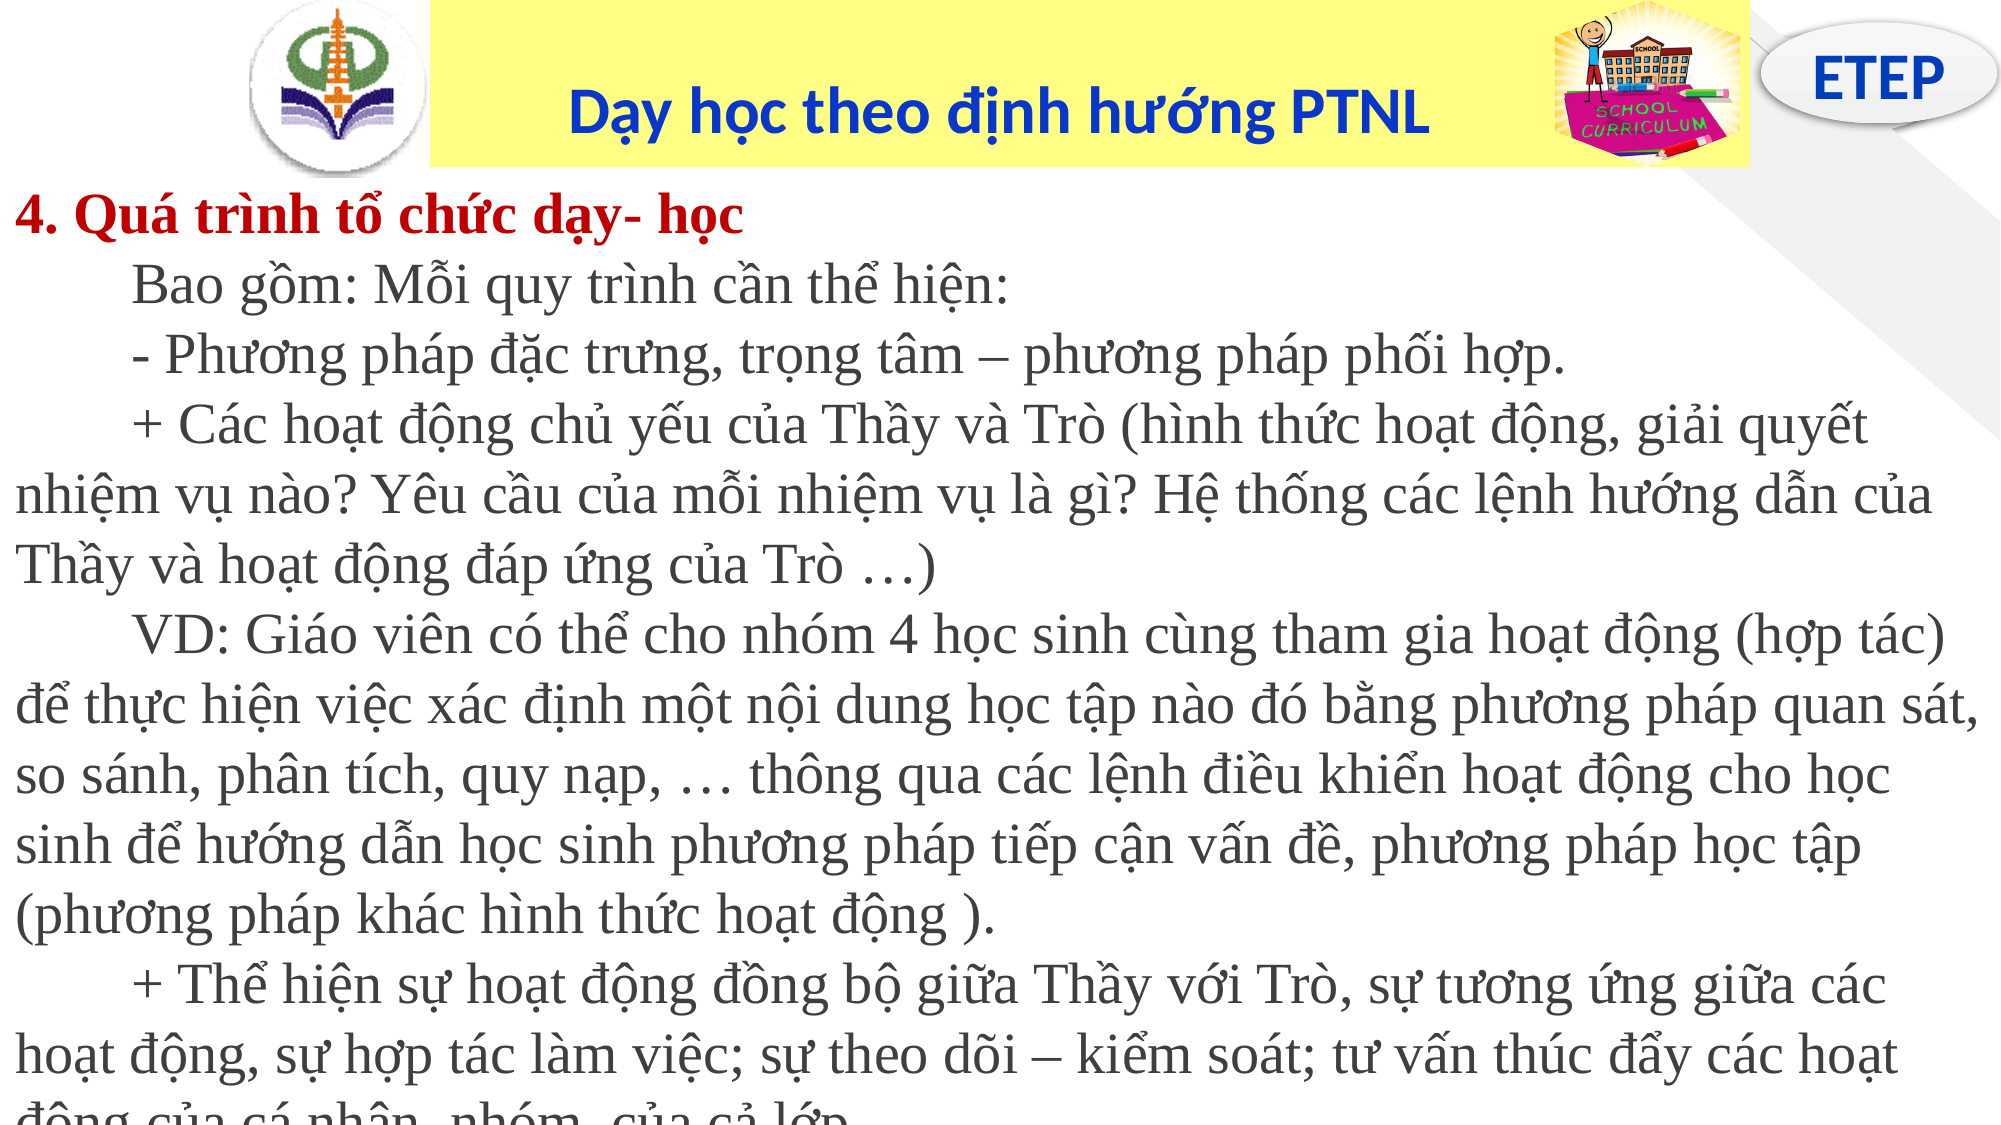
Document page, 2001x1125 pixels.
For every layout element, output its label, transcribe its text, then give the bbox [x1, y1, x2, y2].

text_box Dạy học theo định hướng PTNL [430, 0, 1554, 167]
text_box Dạy học theo định hướng PTNL [1740, 0, 1750, 167]
picture [1554, 0, 1740, 168]
picture [249, 0, 430, 178]
text_box 4. Quá trình tổ chức dạy- học Bao gồm: Mỗi quy trình cần thể hiện: - Phương pháp đặc trưng, trọng tâm – phương pháp phối hợp. + Các hoạt động chủ yếu của Thầy và Trò (hình thức hoạt động, giải quyết nhiệm vụ nào? Yêu cầu của mỗi nhiệm vụ là gì? Hệ thống các lệnh hướng dẫn của Thầy và hoạt động đáp ứng của Trò …) VD: Giáo viên có thể cho nhóm 4 học sinh cùng tham gia hoạt động (hợp tác) để thực hiện việc xác định một nội dung học tập nào đó bằng phương pháp quan sát, so sánh, phân tích, quy nạp, … thông qua các lệnh điều khiển hoạt động cho học sinh để hướng dẫn học sinh phương pháp tiếp cận vấn đề, phương pháp học tập (phương pháp khác hình thức hoạt động ). + Thể hiện sự hoạt động đồng bộ giữa Thầy với Trò, sự tương ứng giữa các hoạt động, sự hợp tác làm việc; sự theo dõi – kiểm soát; tư vấn thúc đẩy các hoạt động của cá nhân, nhóm, của cả lớp. [0, 167, 2000, 1125]
